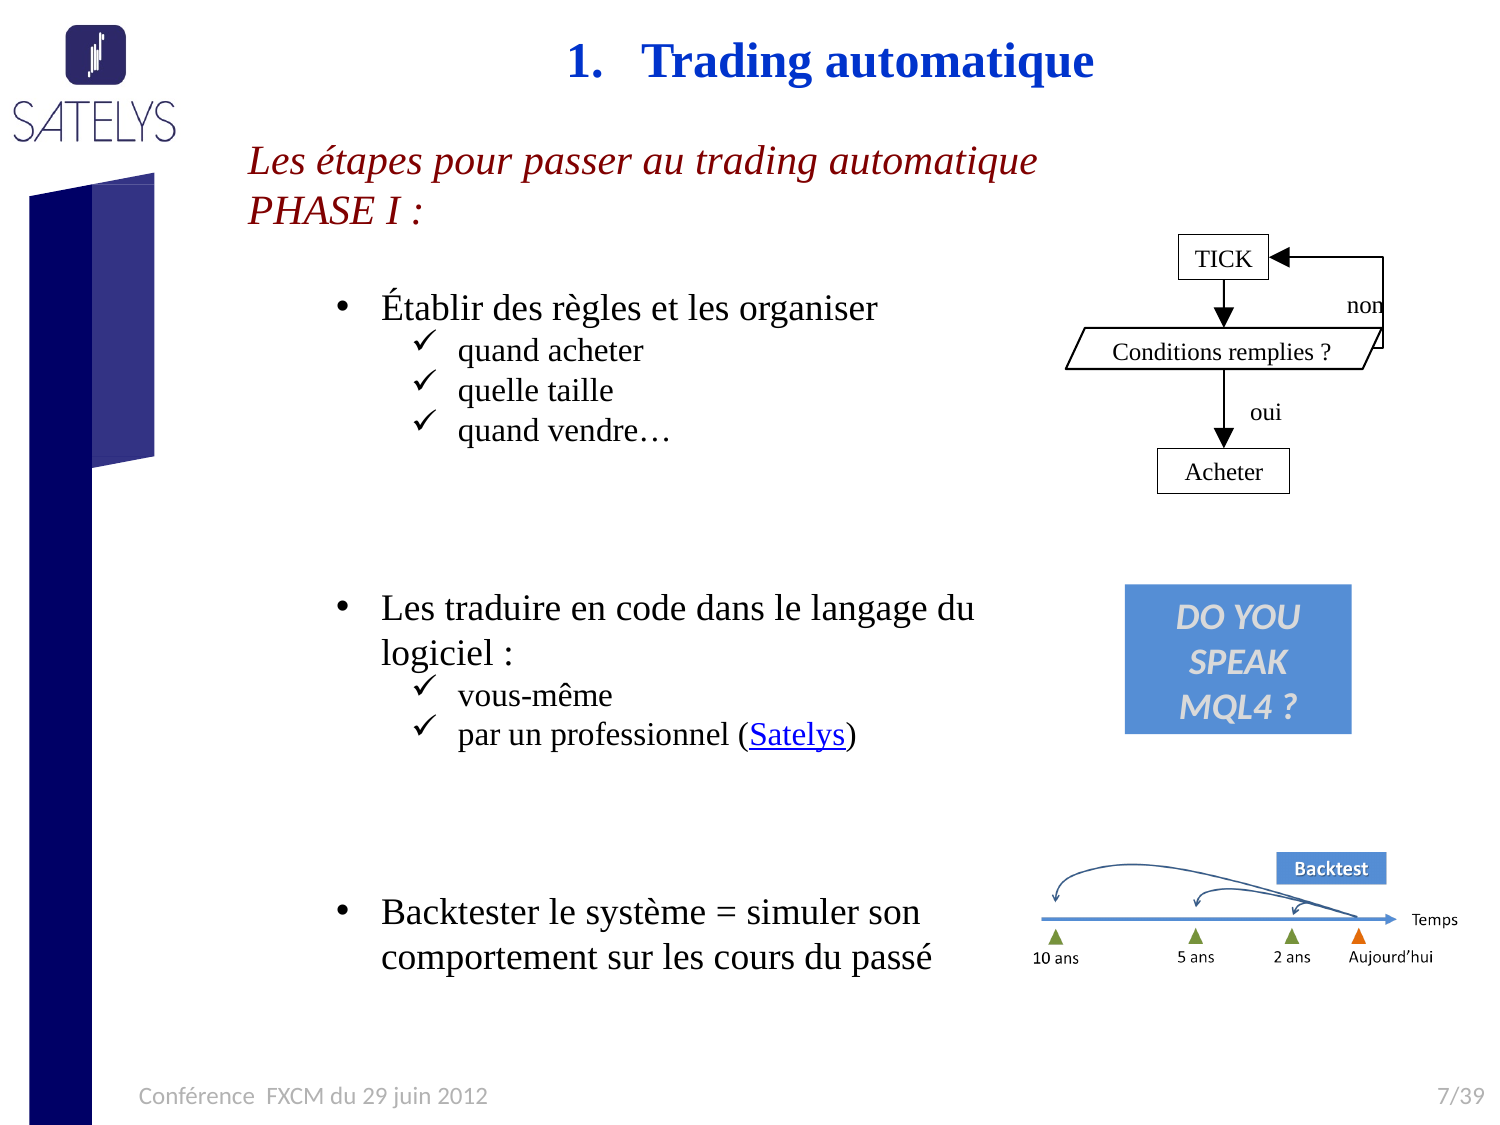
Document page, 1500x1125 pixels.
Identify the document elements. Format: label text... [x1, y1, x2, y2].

picture [9, 19, 181, 147]
text_box Trading automatique [304, 19, 1356, 95]
footer Conférence FXCM du 29 juin 2012 [123, 1065, 599, 1125]
text_box Les étapes pour passer au trading automatique PHASE I : Établir des règles et les organiser quand acheter quelle taille quand vendre… Les traduire en code dans le langage du logiciel : vous-même par un professionnel (Satelys) Backtester le système = simuler son comportement sur les cours du passé [233, 125, 1109, 1030]
slide_number 7/39 [1149, 1065, 1500, 1125]
picture [1005, 848, 1471, 979]
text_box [1065, 234, 1411, 495]
text_box DO YOU SPEAK MQL4 ? [1124, 584, 1352, 735]
